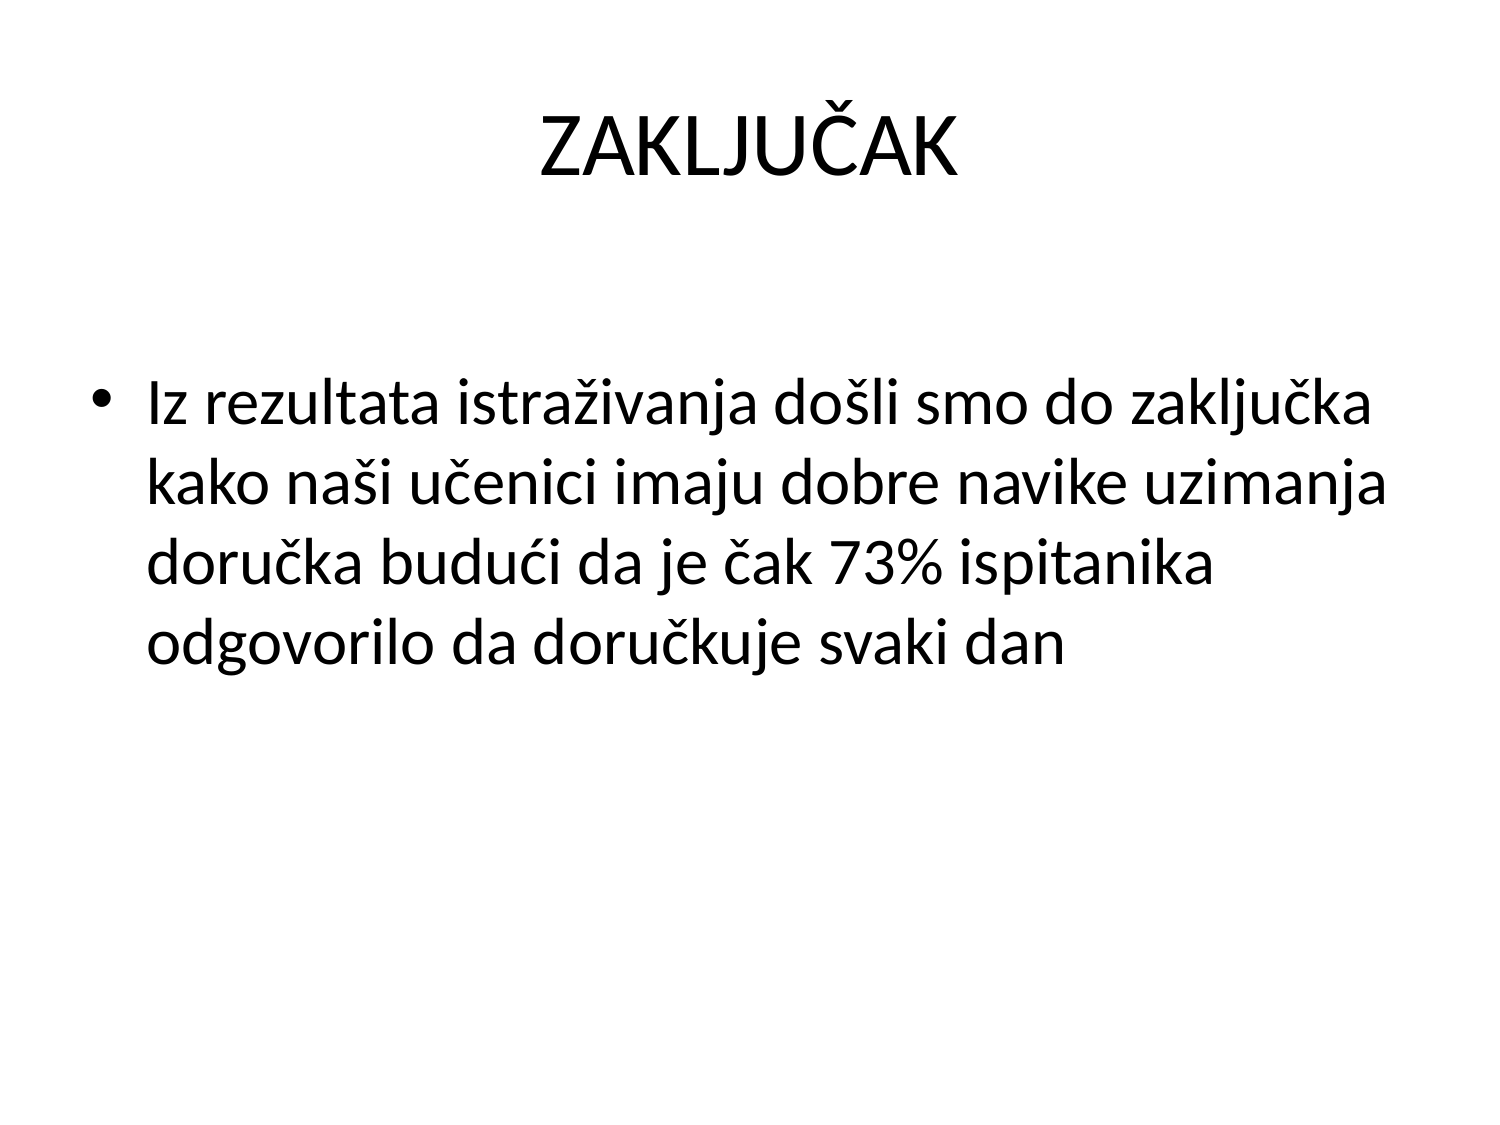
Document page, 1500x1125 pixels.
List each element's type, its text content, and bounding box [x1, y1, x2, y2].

list Iz rezultata istraživanja došli smo do zaključka kako naši učenici imaju dobre navike uzimanja doručka budući da je čak 73% ispitanika odgovorilo da doručkuje svaki dan [75, 350, 1425, 1093]
title ZAKLJUČAK [75, 45, 1425, 233]
